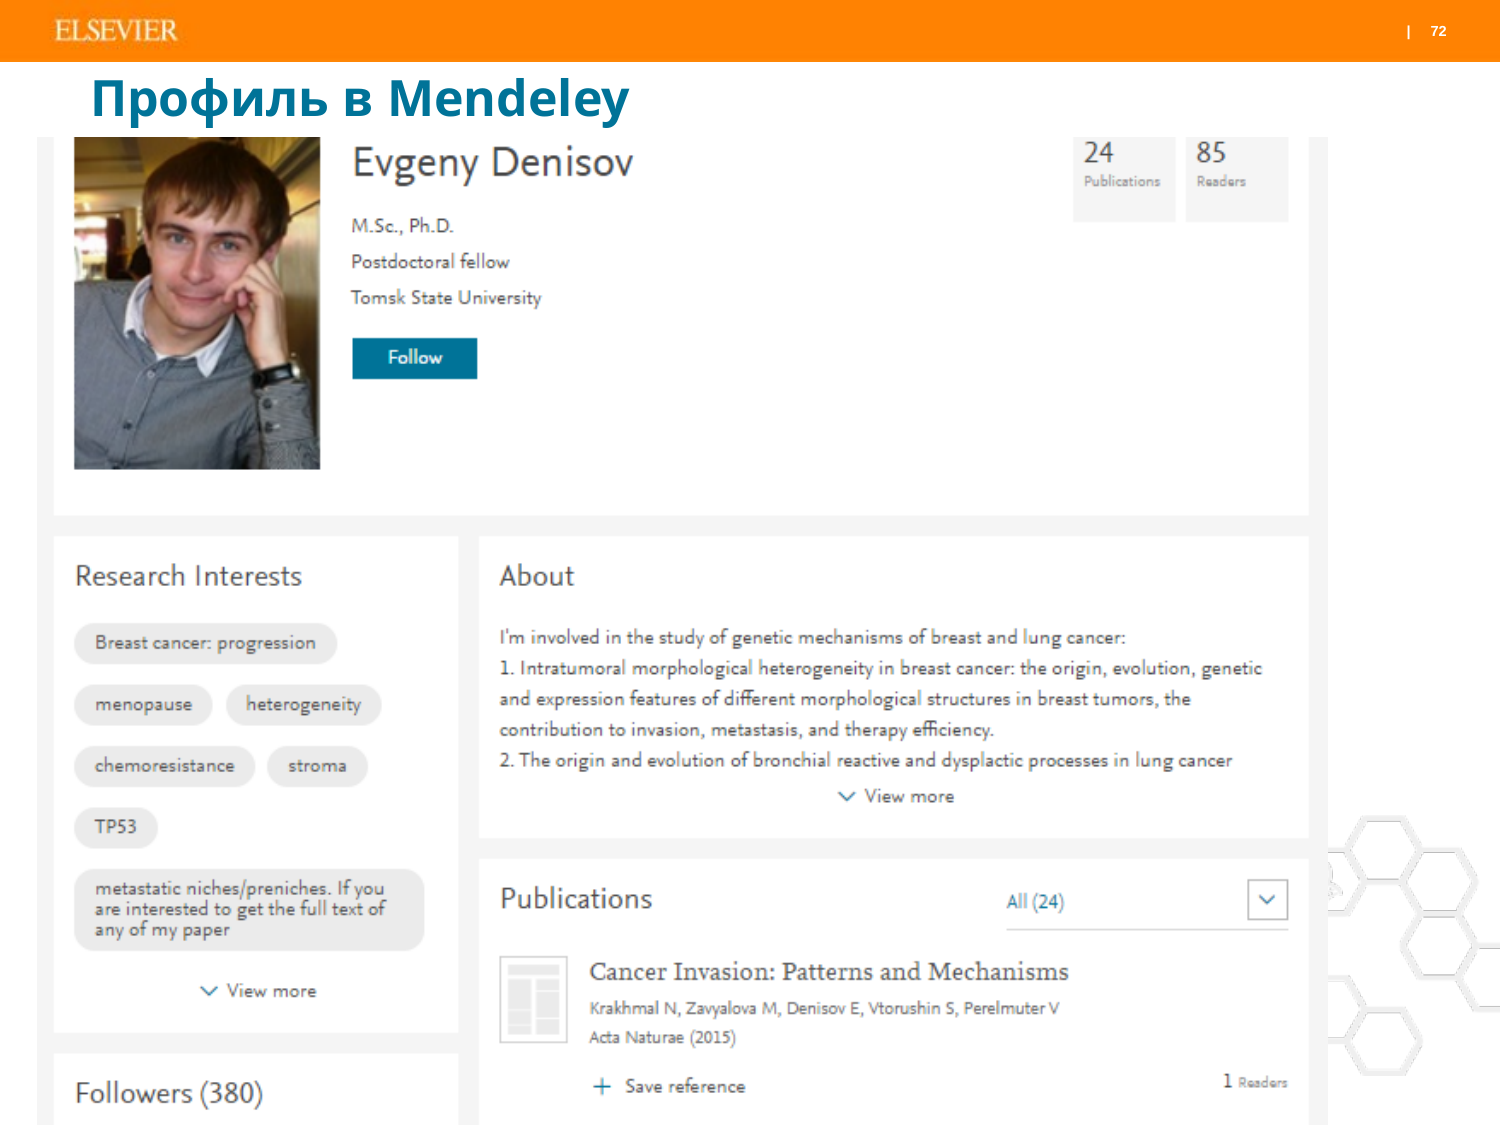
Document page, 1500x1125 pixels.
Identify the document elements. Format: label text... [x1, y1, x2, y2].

picture [0, 0, 1500, 62]
picture [37, 137, 1500, 1125]
title Профиль в Mendeley [75, 15, 1425, 178]
